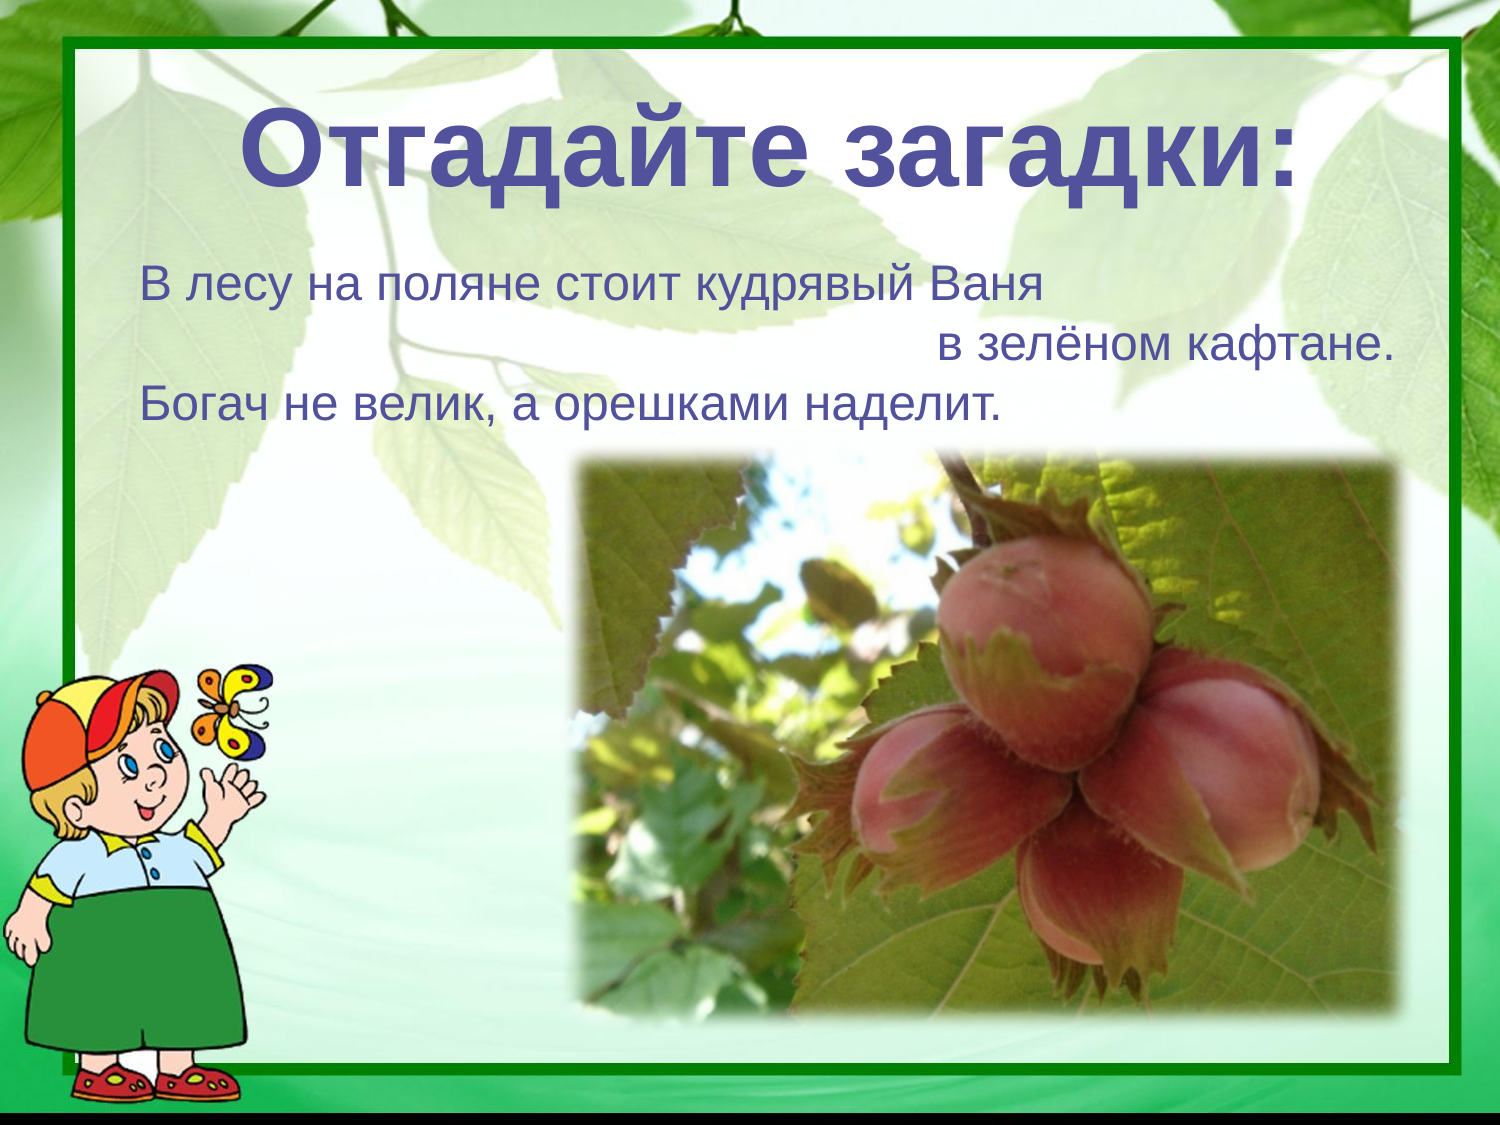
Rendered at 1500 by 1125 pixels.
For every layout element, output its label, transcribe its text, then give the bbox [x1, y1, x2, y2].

text_box Отгадайте загадки: [224, 66, 1319, 217]
text_box В лесу на поляне стоит кудрявый Ваня в зелёном кафтане. Богач не велик, а орешками наделит. [123, 243, 1412, 439]
picture [0, 0, 1500, 1125]
